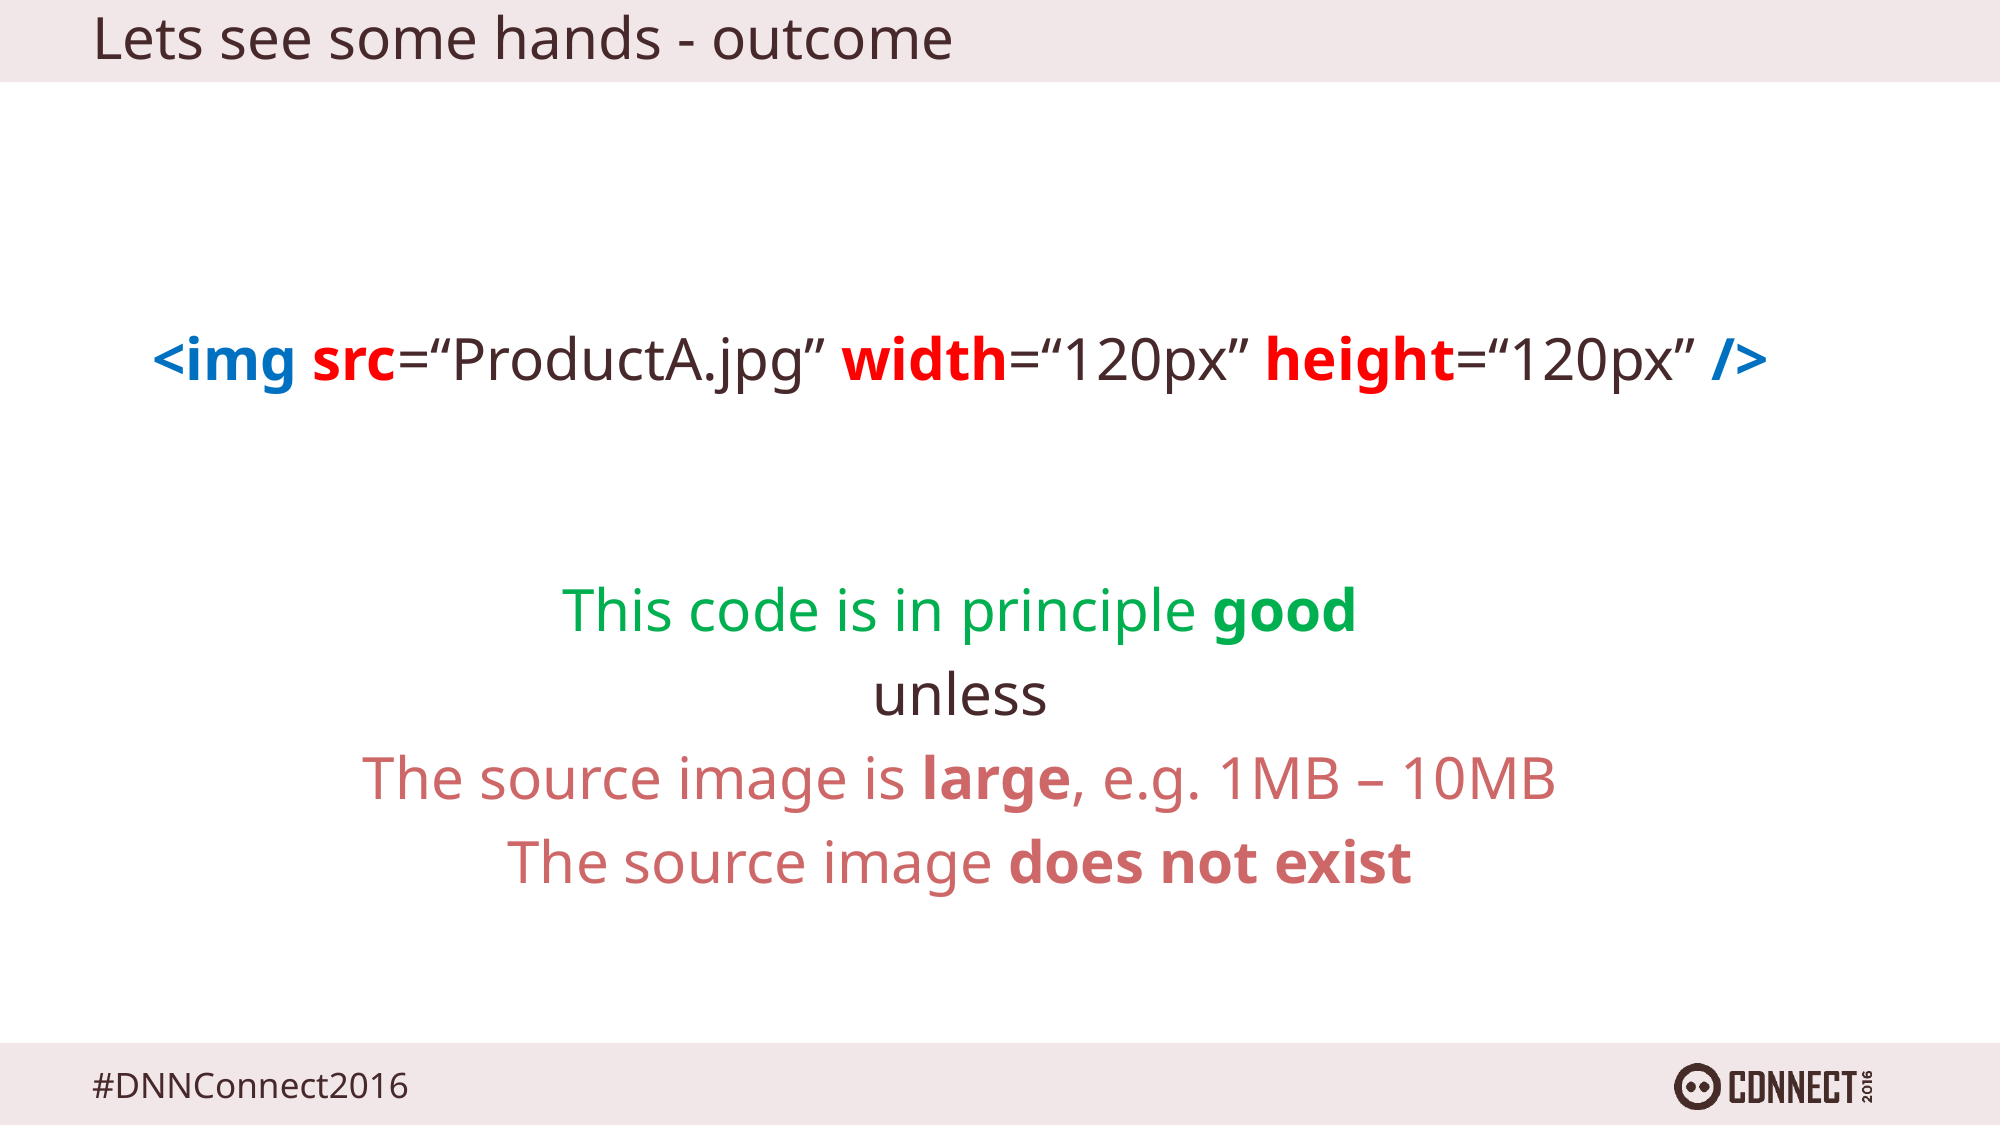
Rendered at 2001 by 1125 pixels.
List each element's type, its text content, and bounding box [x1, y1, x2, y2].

title Lets see some hands - outcome [77, 0, 2000, 83]
picture [1674, 1063, 1872, 1110]
list <img src=“ProductA.jpg” width=“120px” height=“120px” /> This code is in principle good unless The source image is large, e.g. 1MB – 10MB The source image does not exist [77, 147, 1844, 997]
